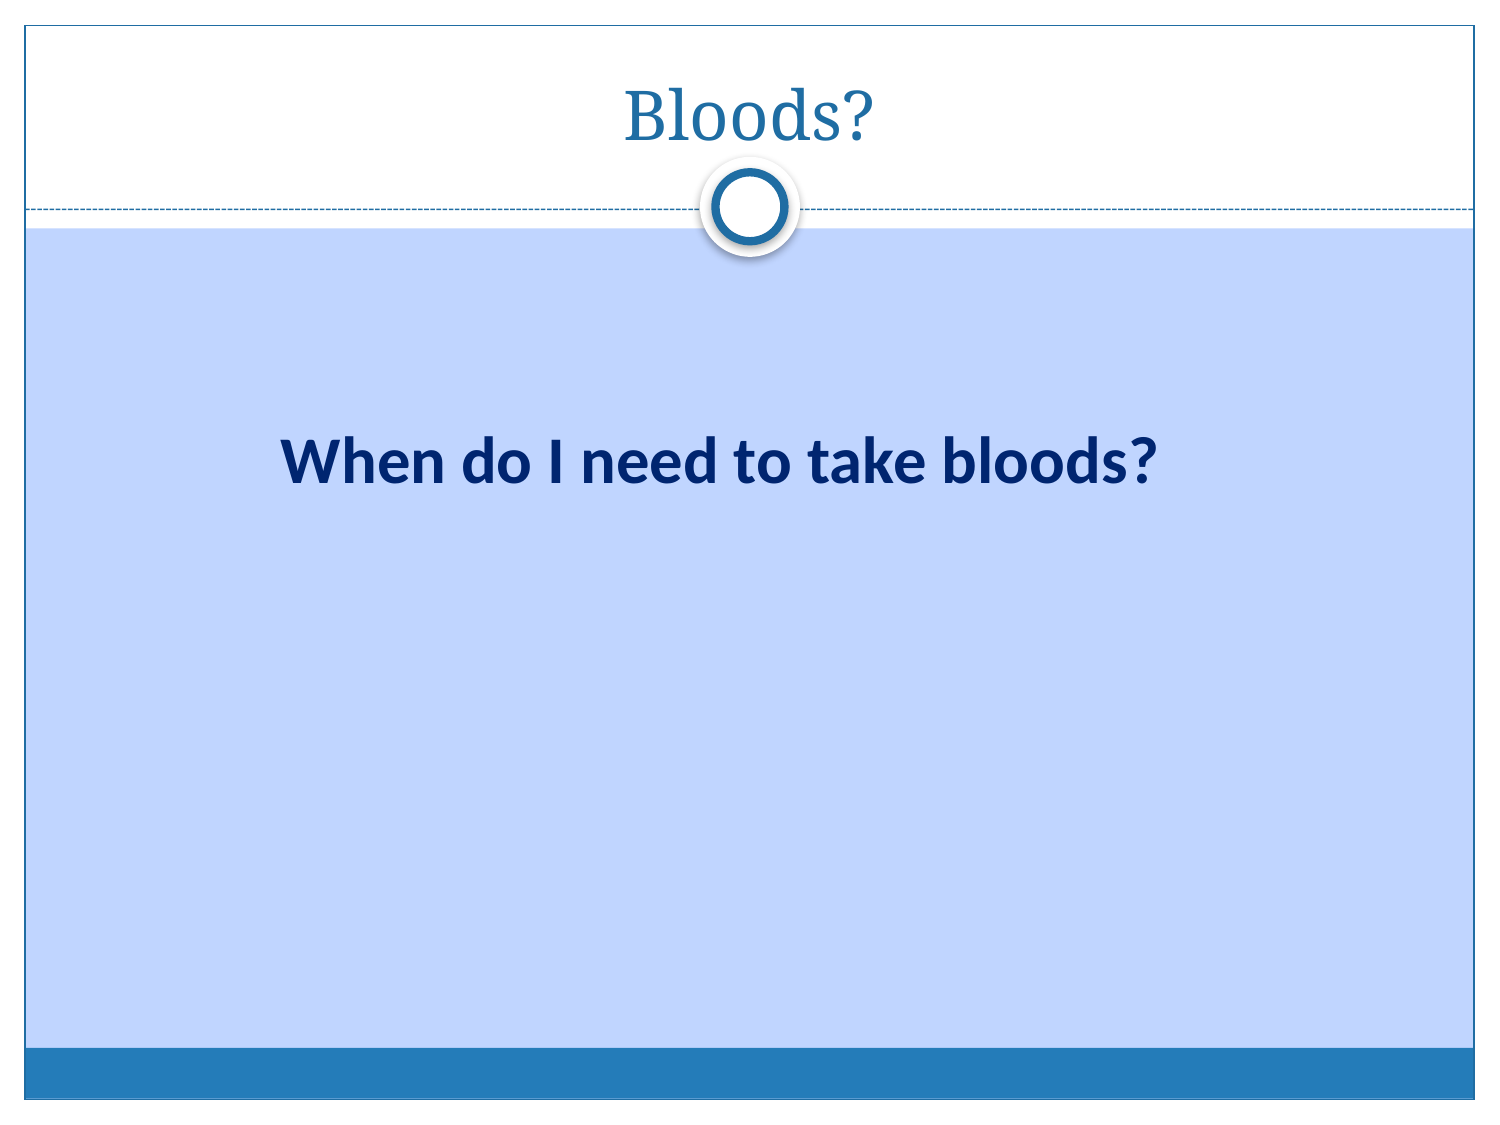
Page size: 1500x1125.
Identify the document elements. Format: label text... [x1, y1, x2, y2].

text_box When do I need to take bloods? [159, 409, 1282, 505]
title Bloods? [49, 37, 1450, 162]
